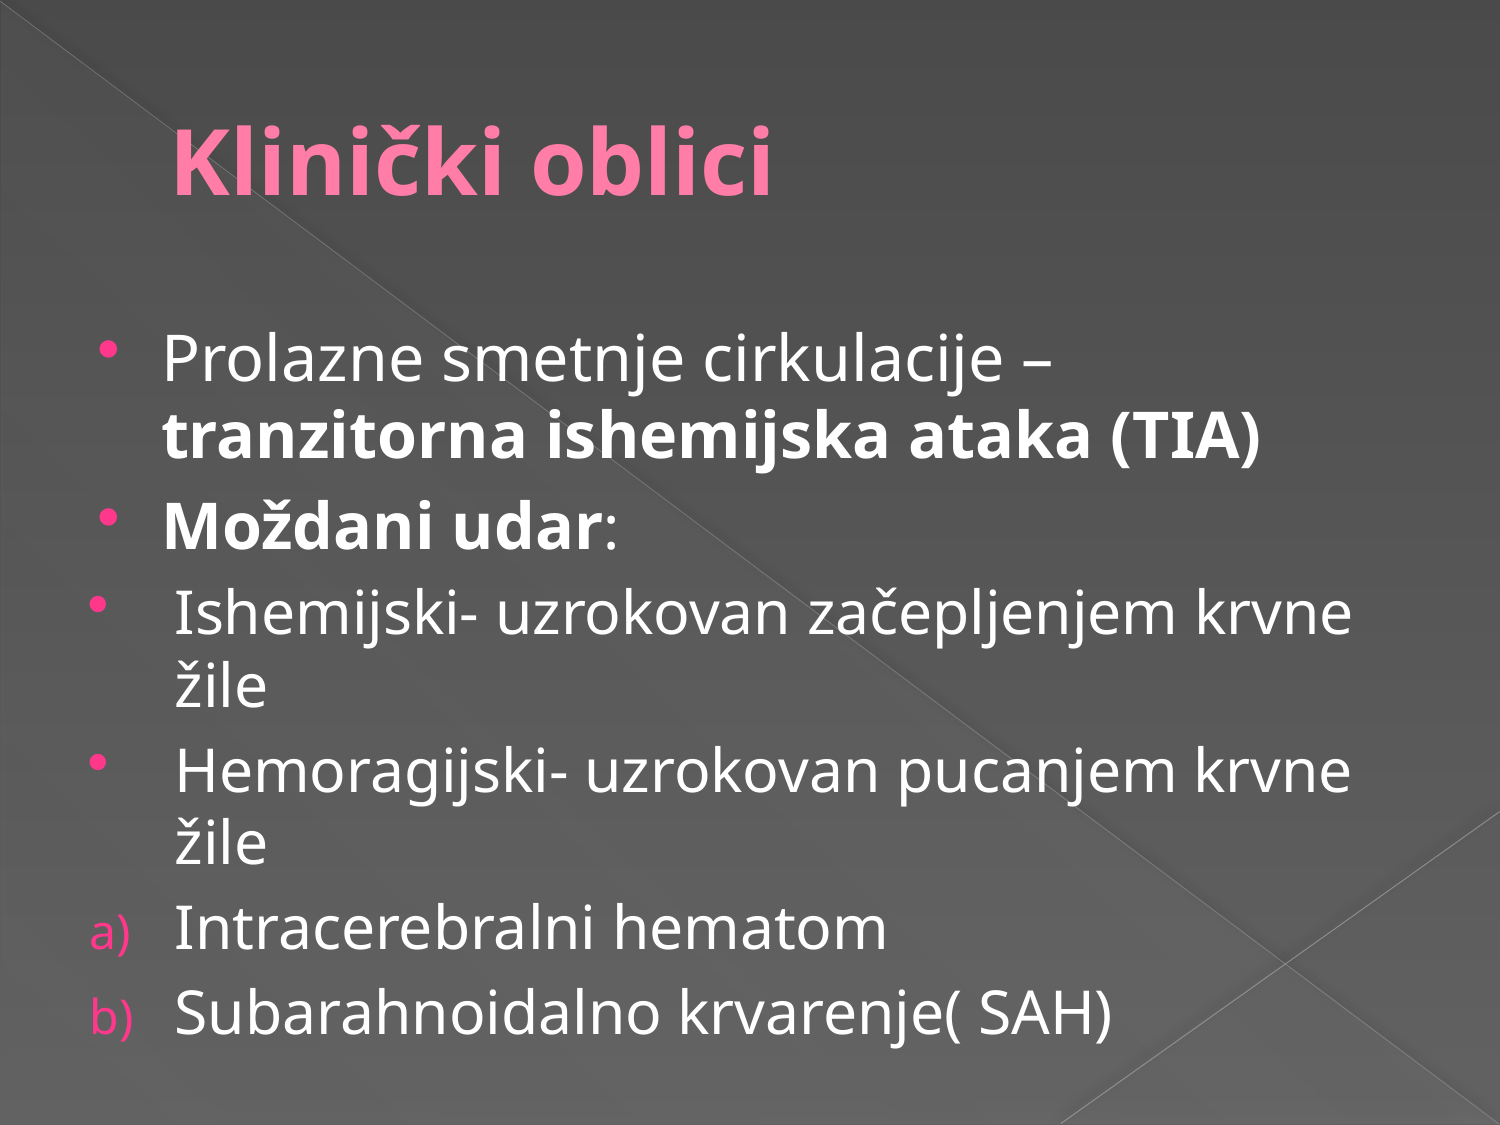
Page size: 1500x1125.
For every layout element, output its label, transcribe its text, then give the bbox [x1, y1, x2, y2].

title Klinički oblici [75, 43, 1425, 274]
list Prolazne smetnje cirkulacije – tranzitorna ishemijska ataka (TIA) Moždani udar: Ishemijski- uzrokovan začepljenjem krvne žile Hemoragijski- uzrokovan pucanjem krvne žile Intracerebralni hematom Subarahnoidalno krvarenje( SAH) [75, 308, 1425, 1059]
